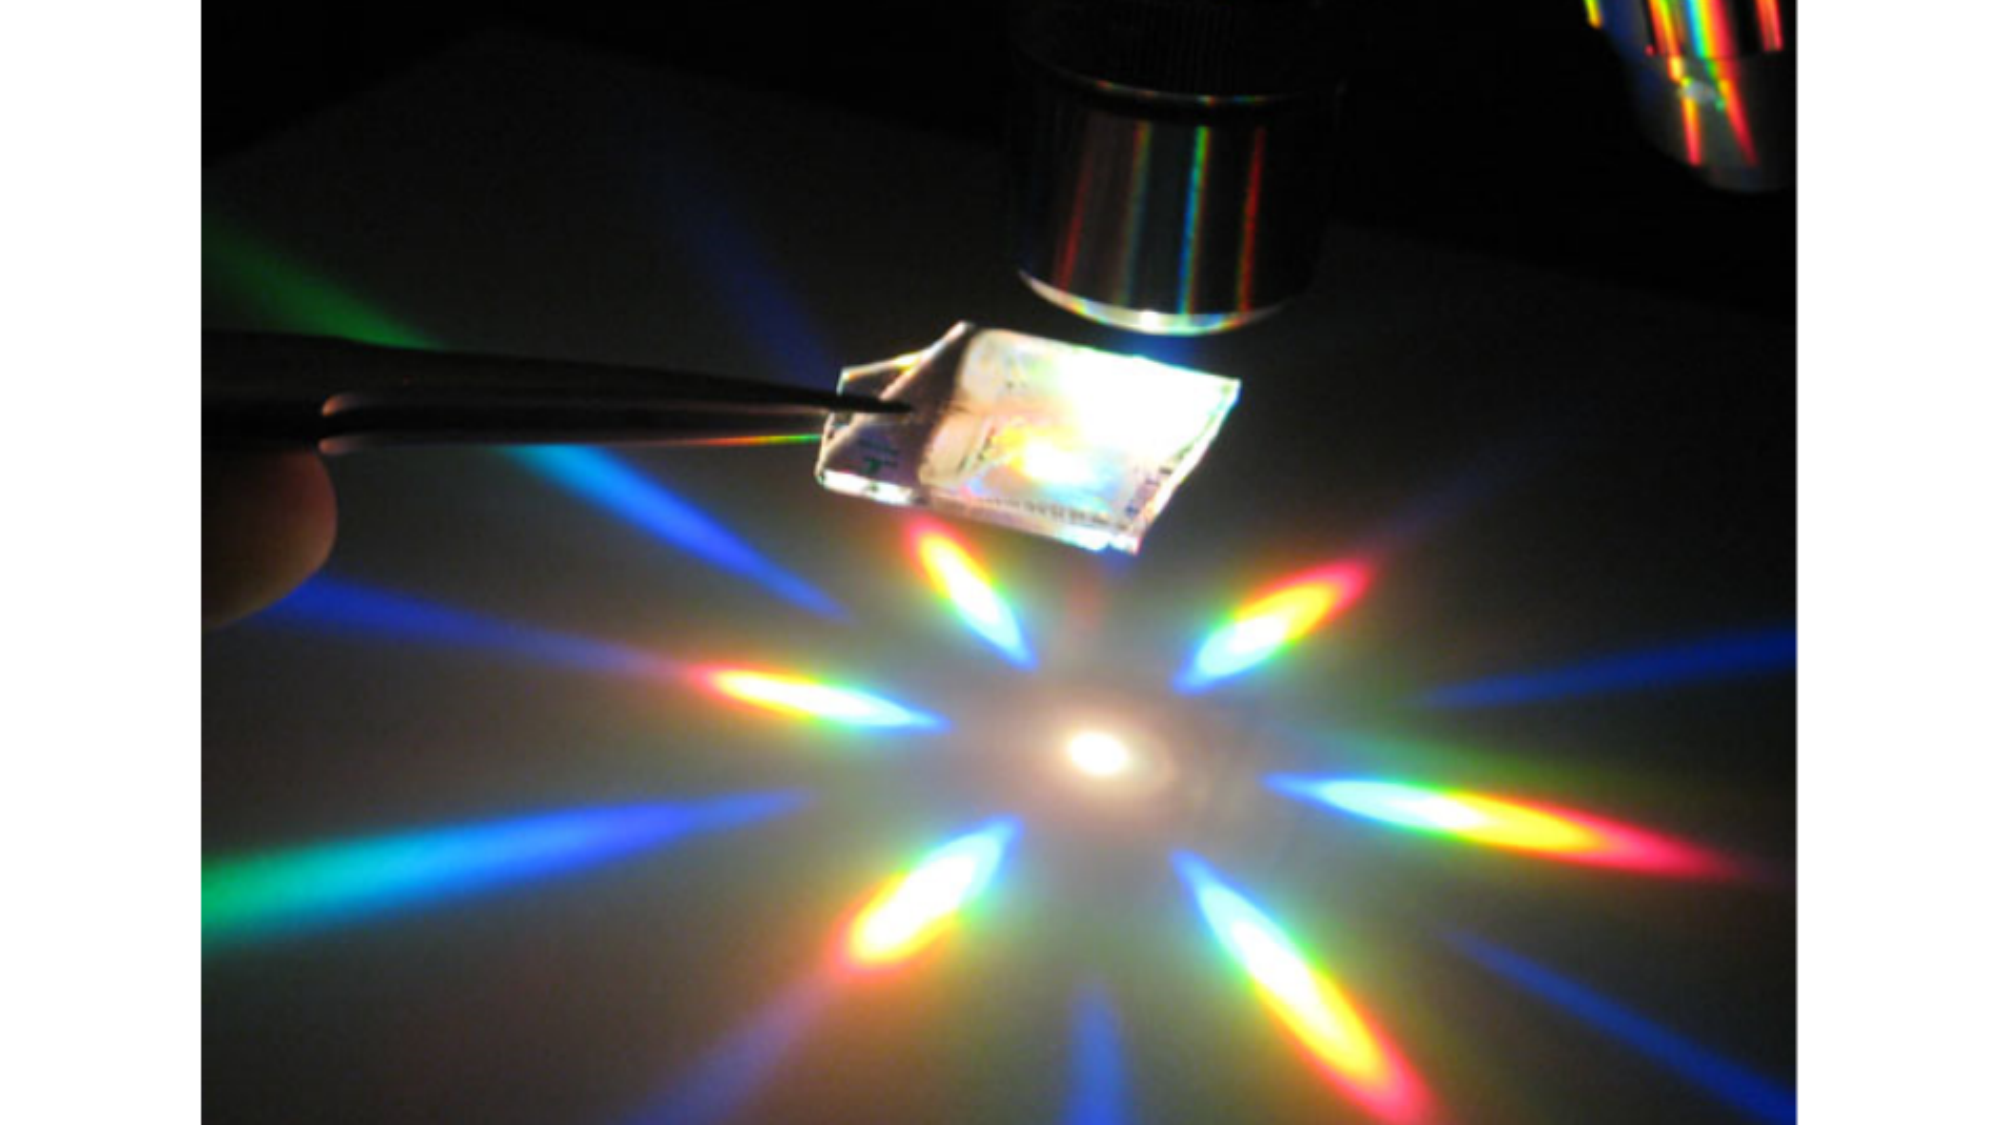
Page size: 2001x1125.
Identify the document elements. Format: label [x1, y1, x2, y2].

picture [168, 0, 1832, 1125]
